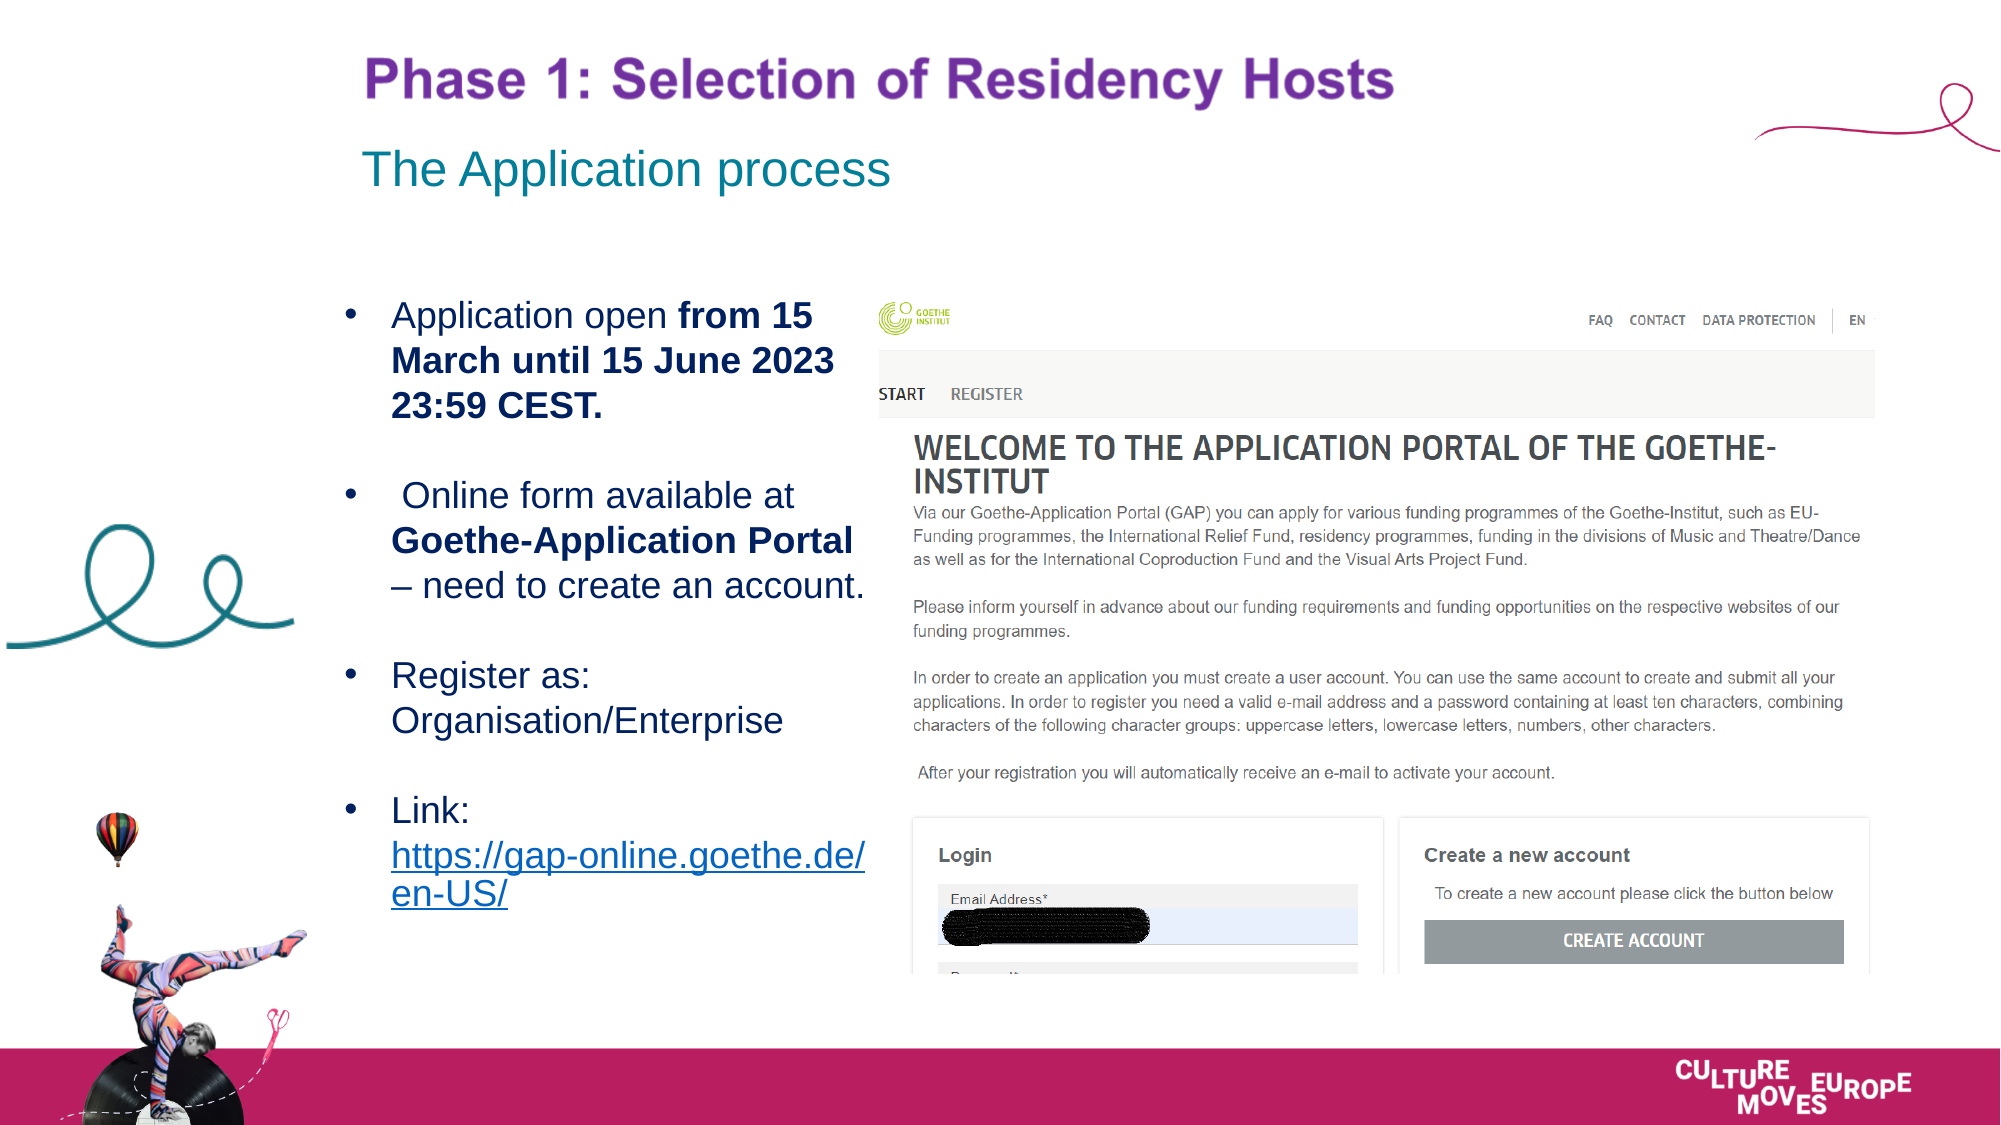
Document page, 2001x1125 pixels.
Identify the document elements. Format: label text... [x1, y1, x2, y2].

text_box Application open from 15 March until 15 June 2023 23:59 CEST. Online form available at Goethe-Application Portal – need to create an account. Register as: Organisation/Enterprise Link: https://gap-online.goethe.de/en-US/ [329, 283, 897, 929]
picture [0, 0, 2001, 1125]
text_box The Application process [346, 146, 1480, 204]
